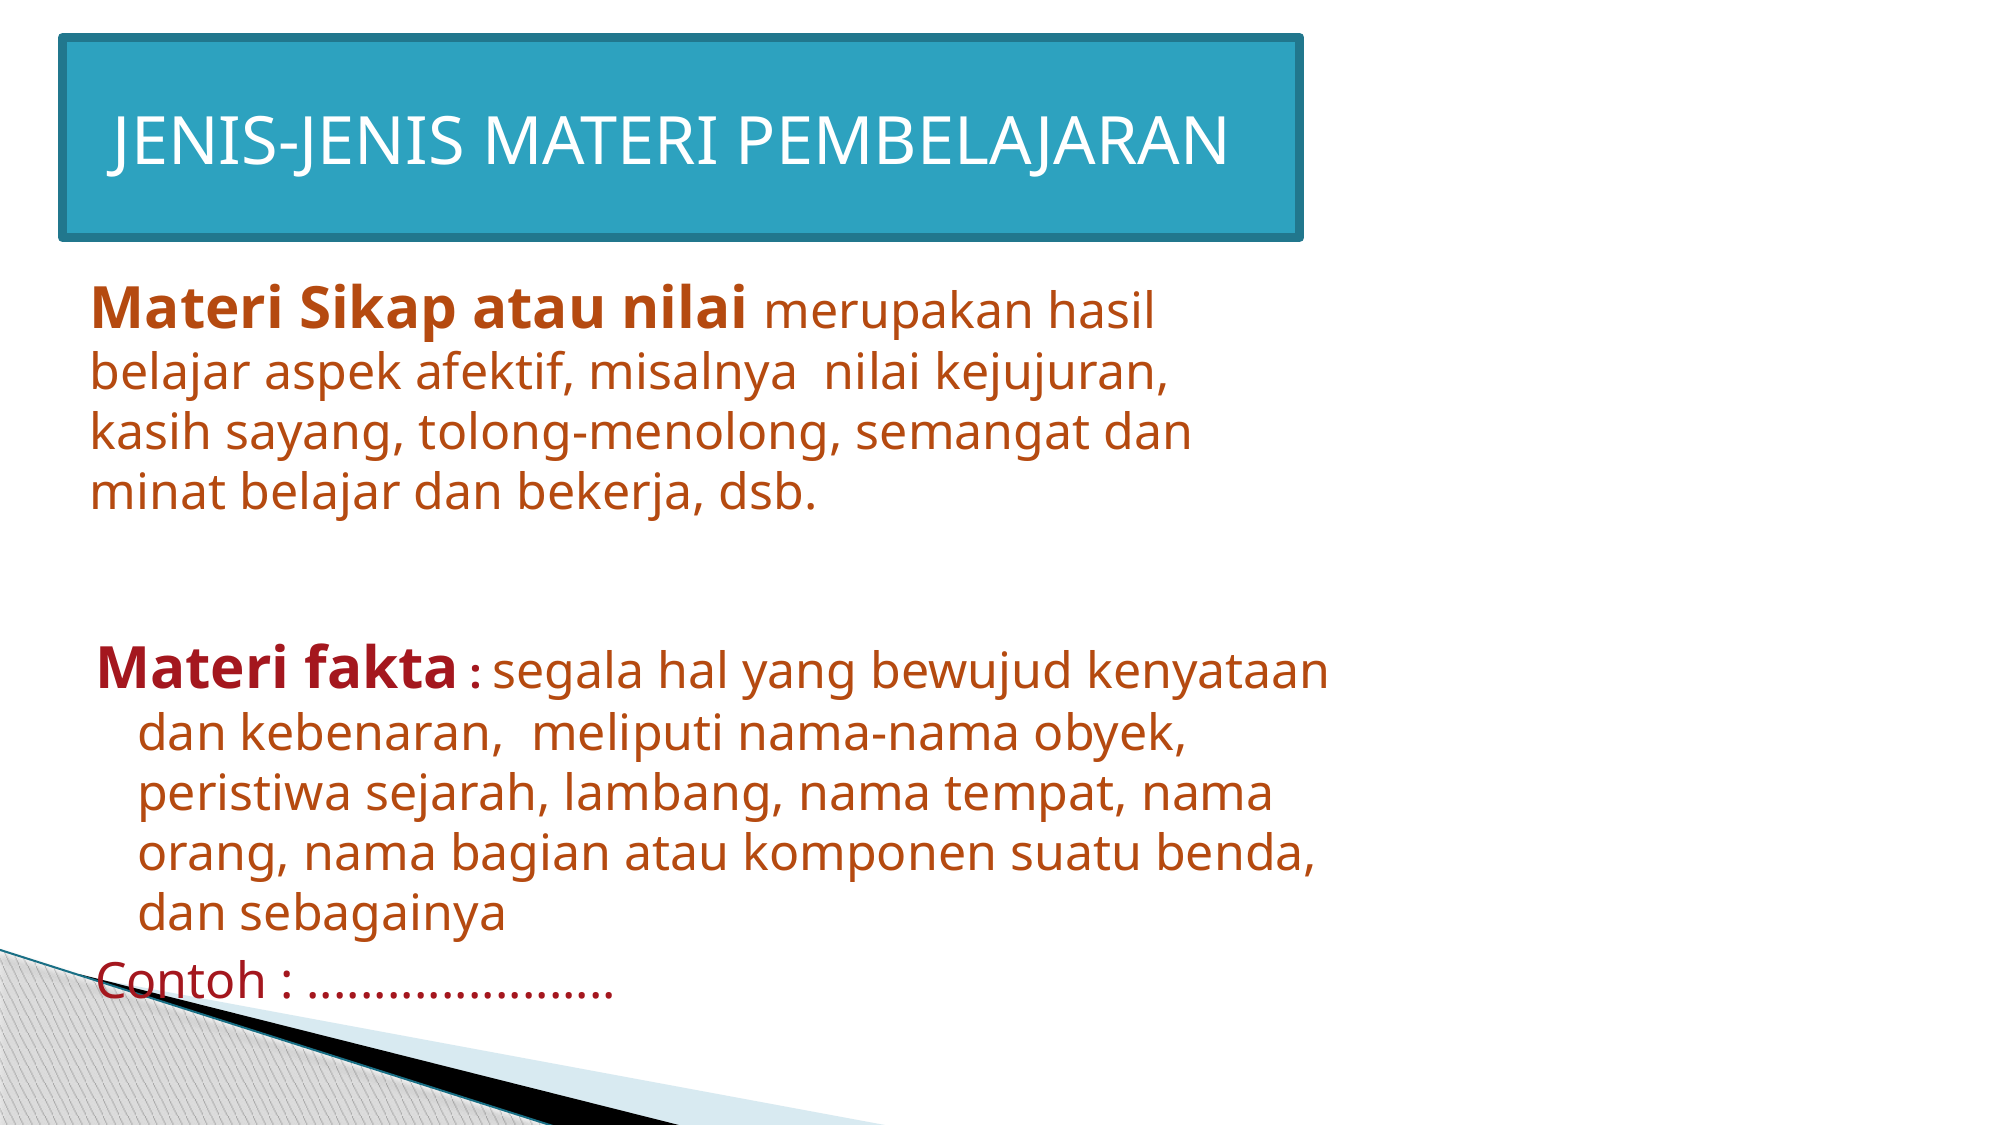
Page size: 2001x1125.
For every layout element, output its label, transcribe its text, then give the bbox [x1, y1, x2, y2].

list Materi fakta : segala hal yang bewujud kenyataan dan kebenaran, meliputi nama-nama obyek, peristiwa sejarah, lambang, nama tempat, nama orang, nama bagian atau komponen suatu benda, dan sebagainya Contoh : ....................... [62, 493, 1413, 1125]
text_box Materi Sikap atau nilai merupakan hasil belajar aspek afektif, misalnya nilai kejujuran, kasih sayang, tolong-menolong, semangat dan minat belajar dan bekerja, dsb. [75, 262, 1300, 528]
text_box JENIS-JENIS MATERI PEMBELAJARAN [58, 33, 1304, 242]
